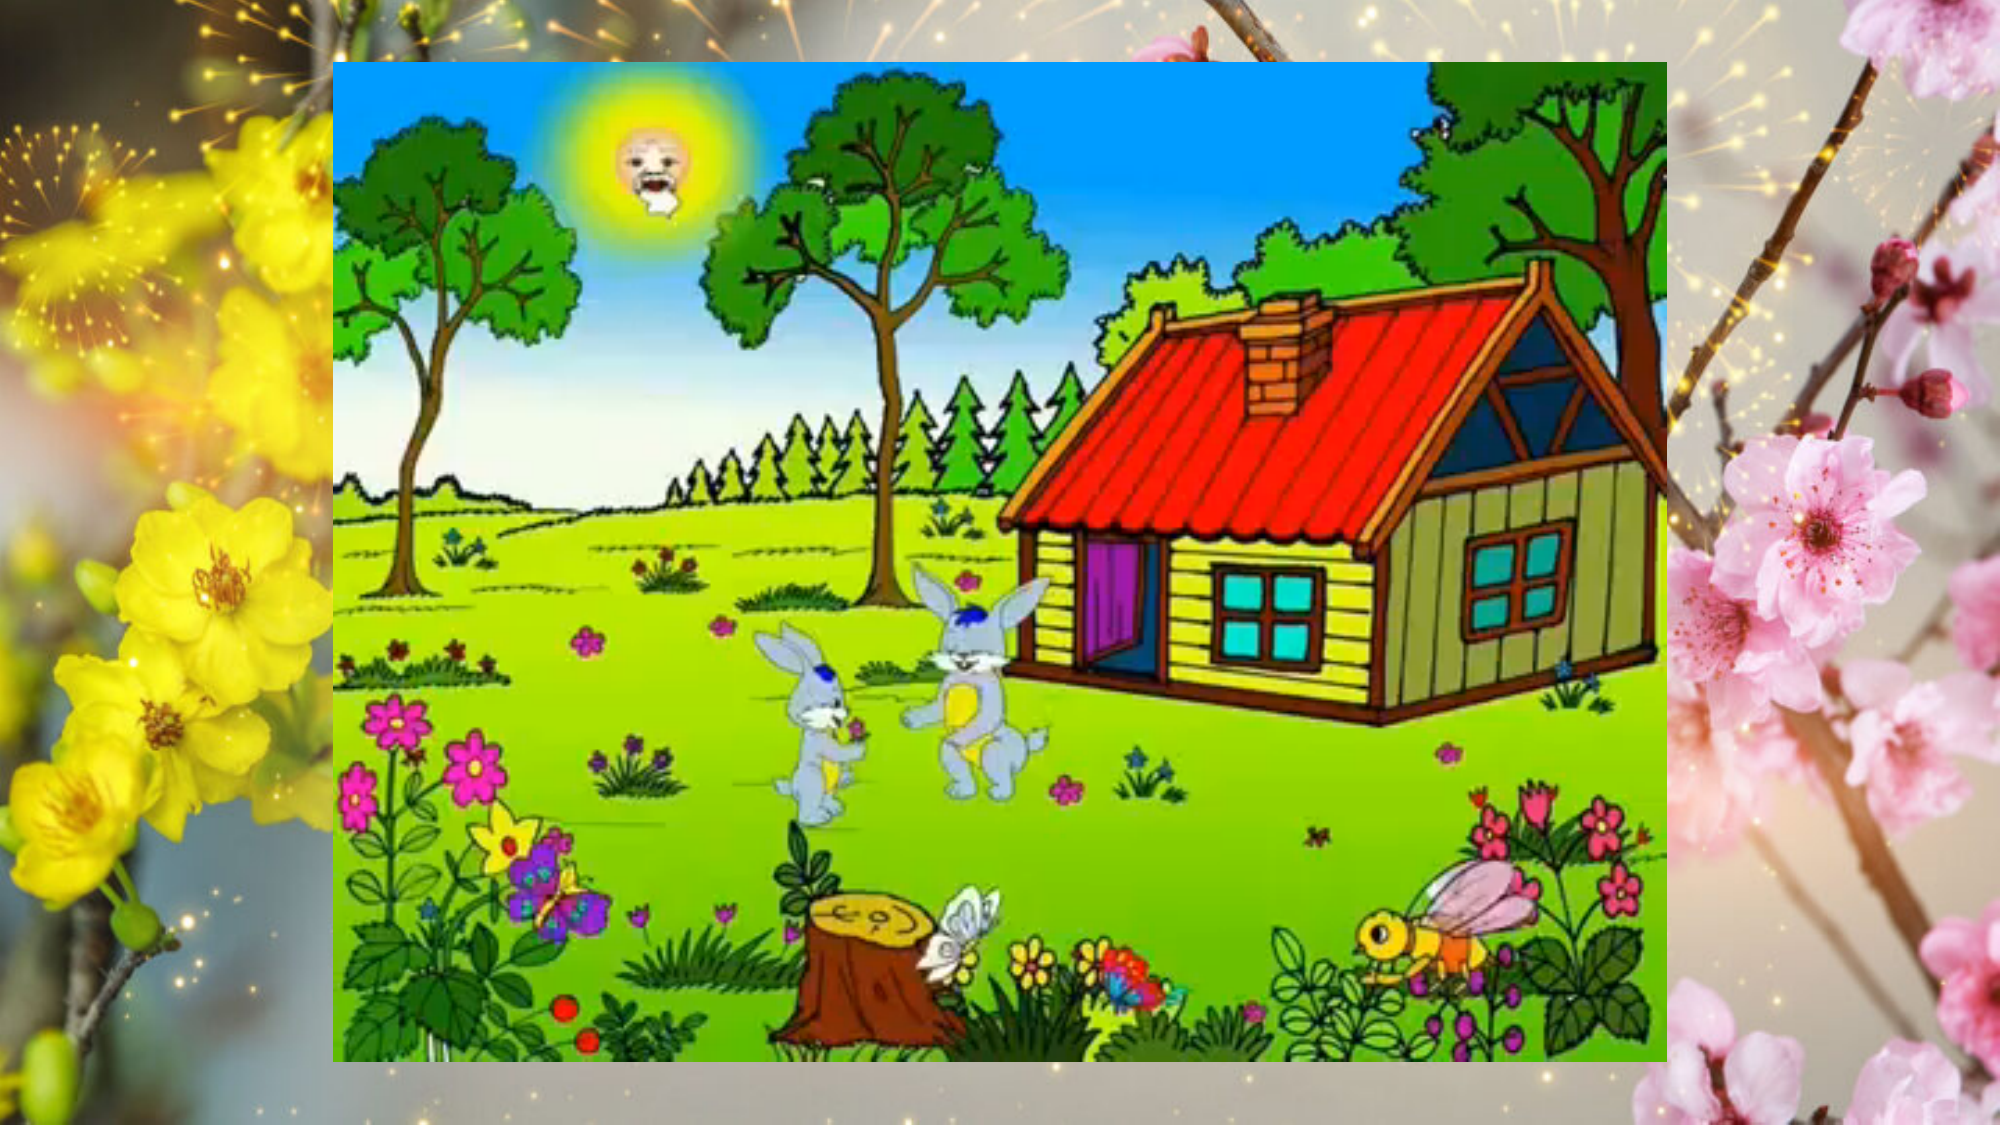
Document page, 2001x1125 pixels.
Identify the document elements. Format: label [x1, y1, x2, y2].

text_box [332, 61, 1668, 1064]
picture [0, 0, 2000, 1125]
